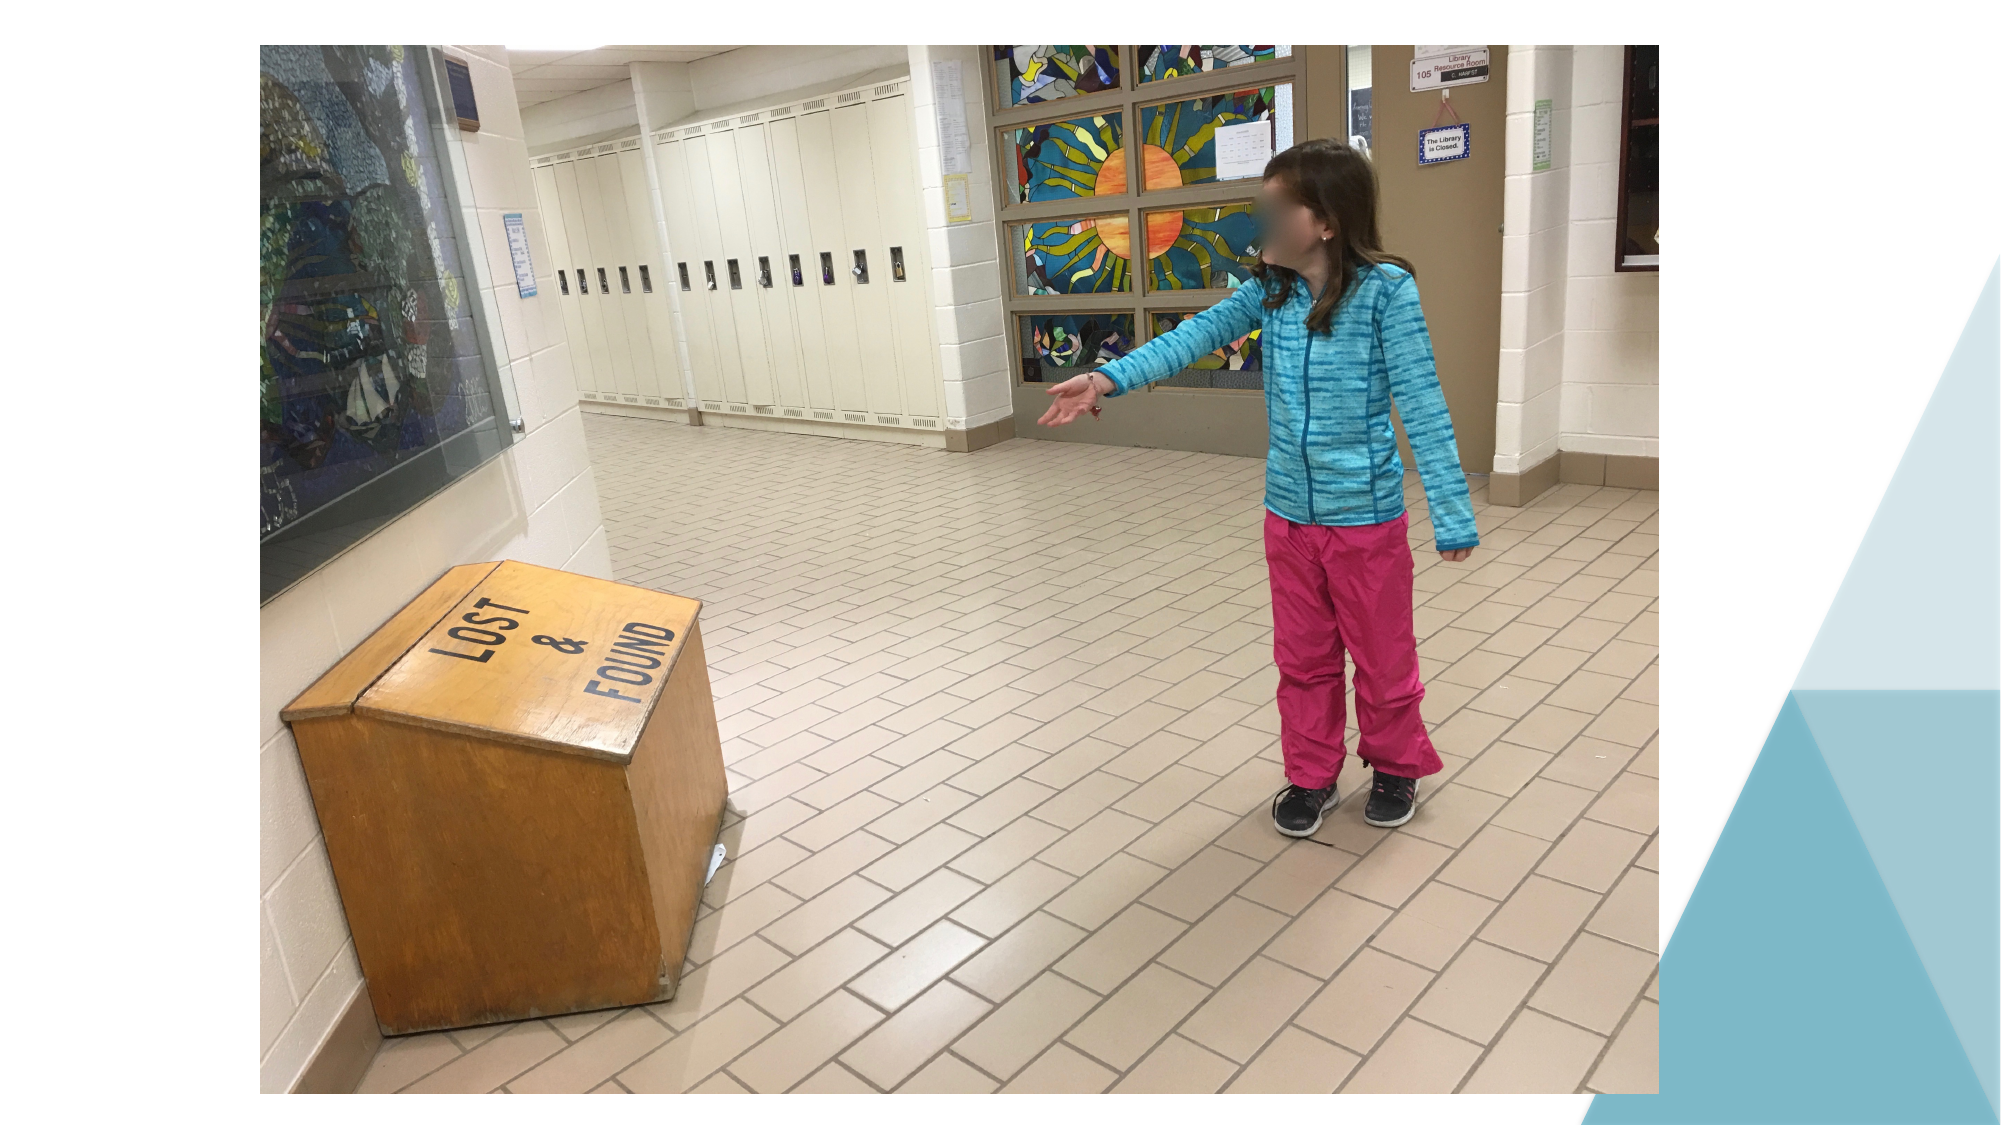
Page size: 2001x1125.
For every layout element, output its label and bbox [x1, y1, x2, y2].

picture [260, 45, 1659, 1094]
